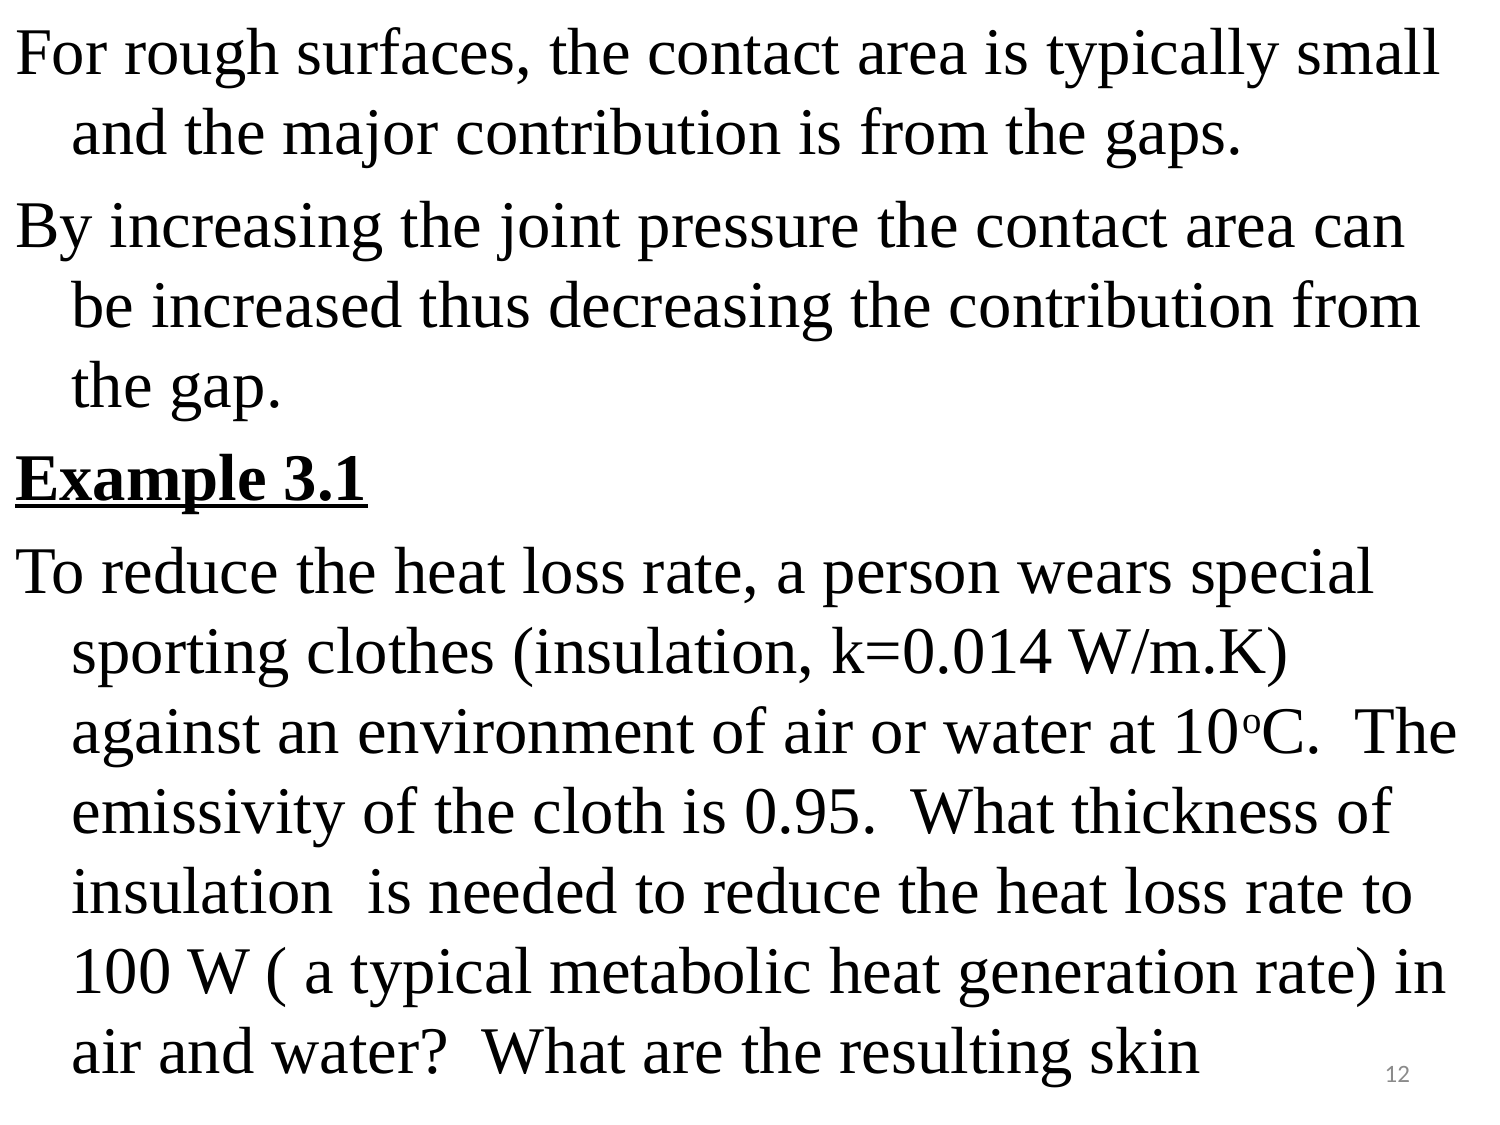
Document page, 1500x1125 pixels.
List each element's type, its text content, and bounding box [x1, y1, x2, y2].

slide_number 12 [1074, 1042, 1425, 1103]
list For rough surfaces, the contact area is typically small and the major contribution is from the gaps. By increasing the joint pressure the contact area can be increased thus decreasing the contribution from the gap. Example 3.1 To reduce the heat loss rate, a person wears special sporting clothes (insulation, k=0.014 W/m.K) against an environment of air or water at 10oC. The emissivity of the cloth is 0.95. What thickness of insulation is needed to reduce the heat loss rate to 100 W ( a typical metabolic heat generation rate) in air and water? What are the resulting skin [0, 0, 1500, 1125]
